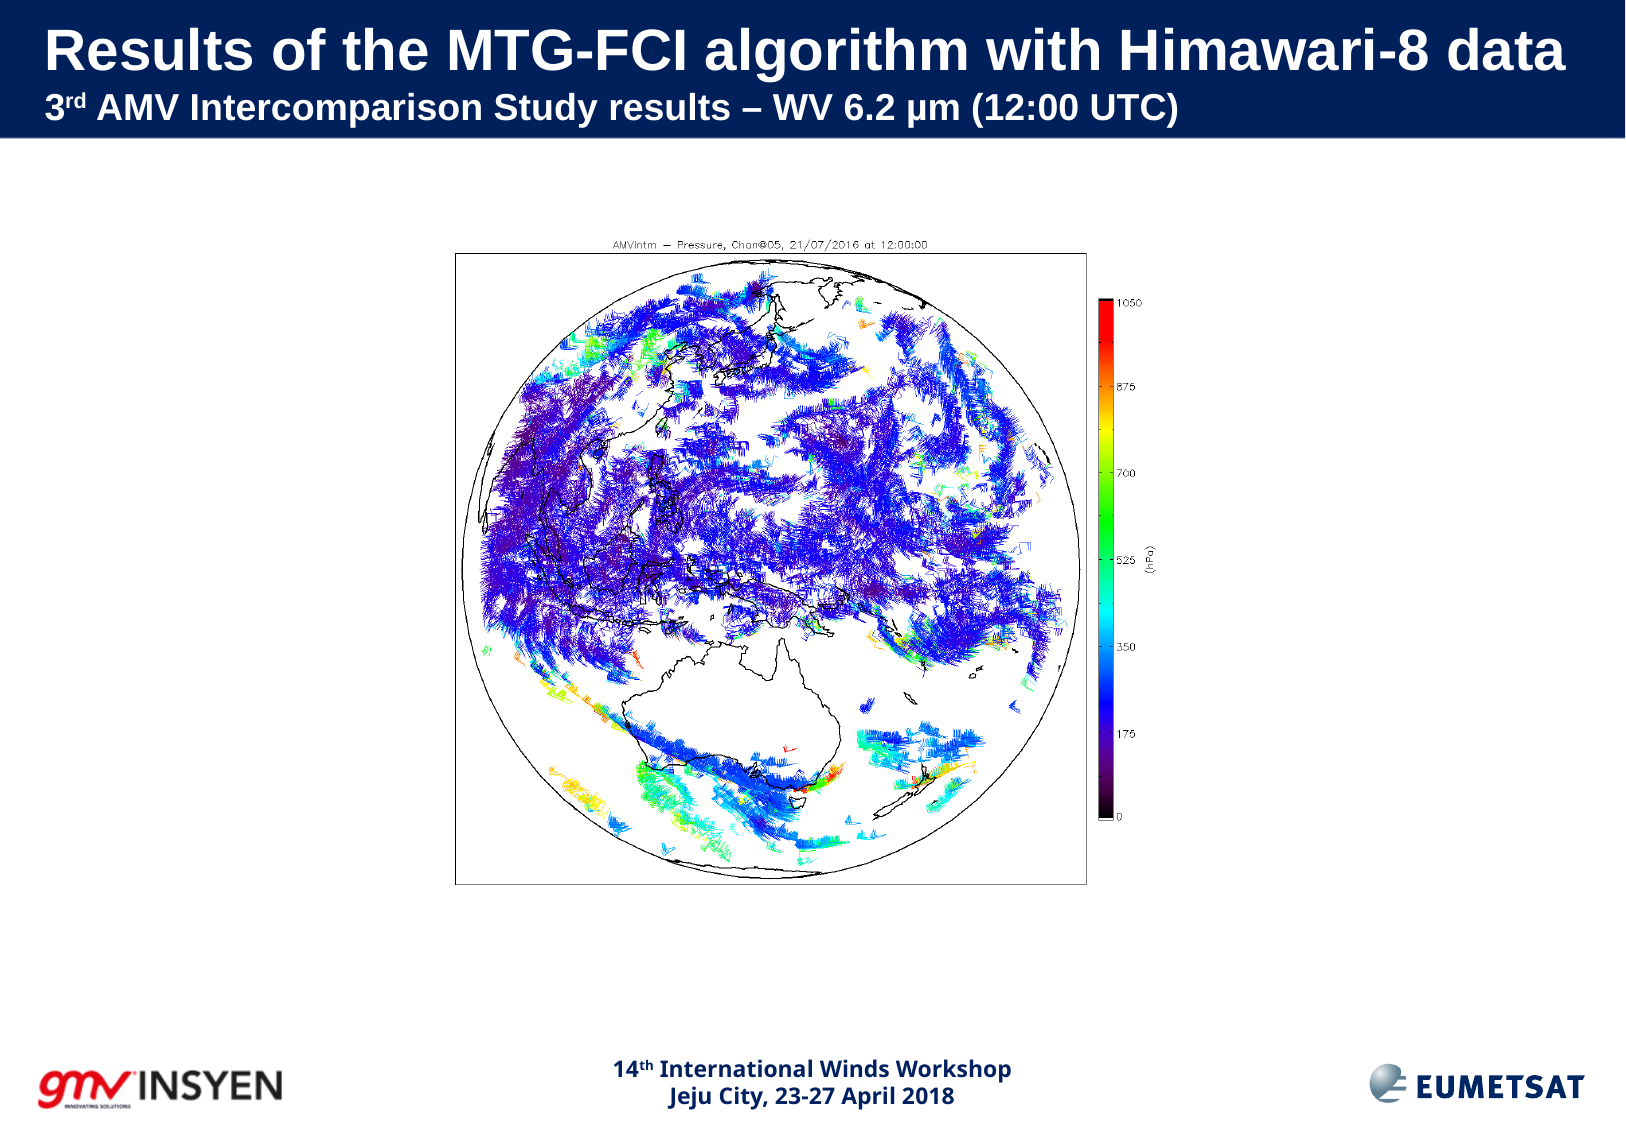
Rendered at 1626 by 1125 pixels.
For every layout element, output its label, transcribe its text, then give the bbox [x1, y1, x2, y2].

picture [0, 0, 1626, 1125]
title Results of the MTG-FCI algorithm with Himawari-8 data 3rd AMV Intercomparison Study results – WV 6.2 µm (12:00 UTC) [0, 0, 1625, 141]
